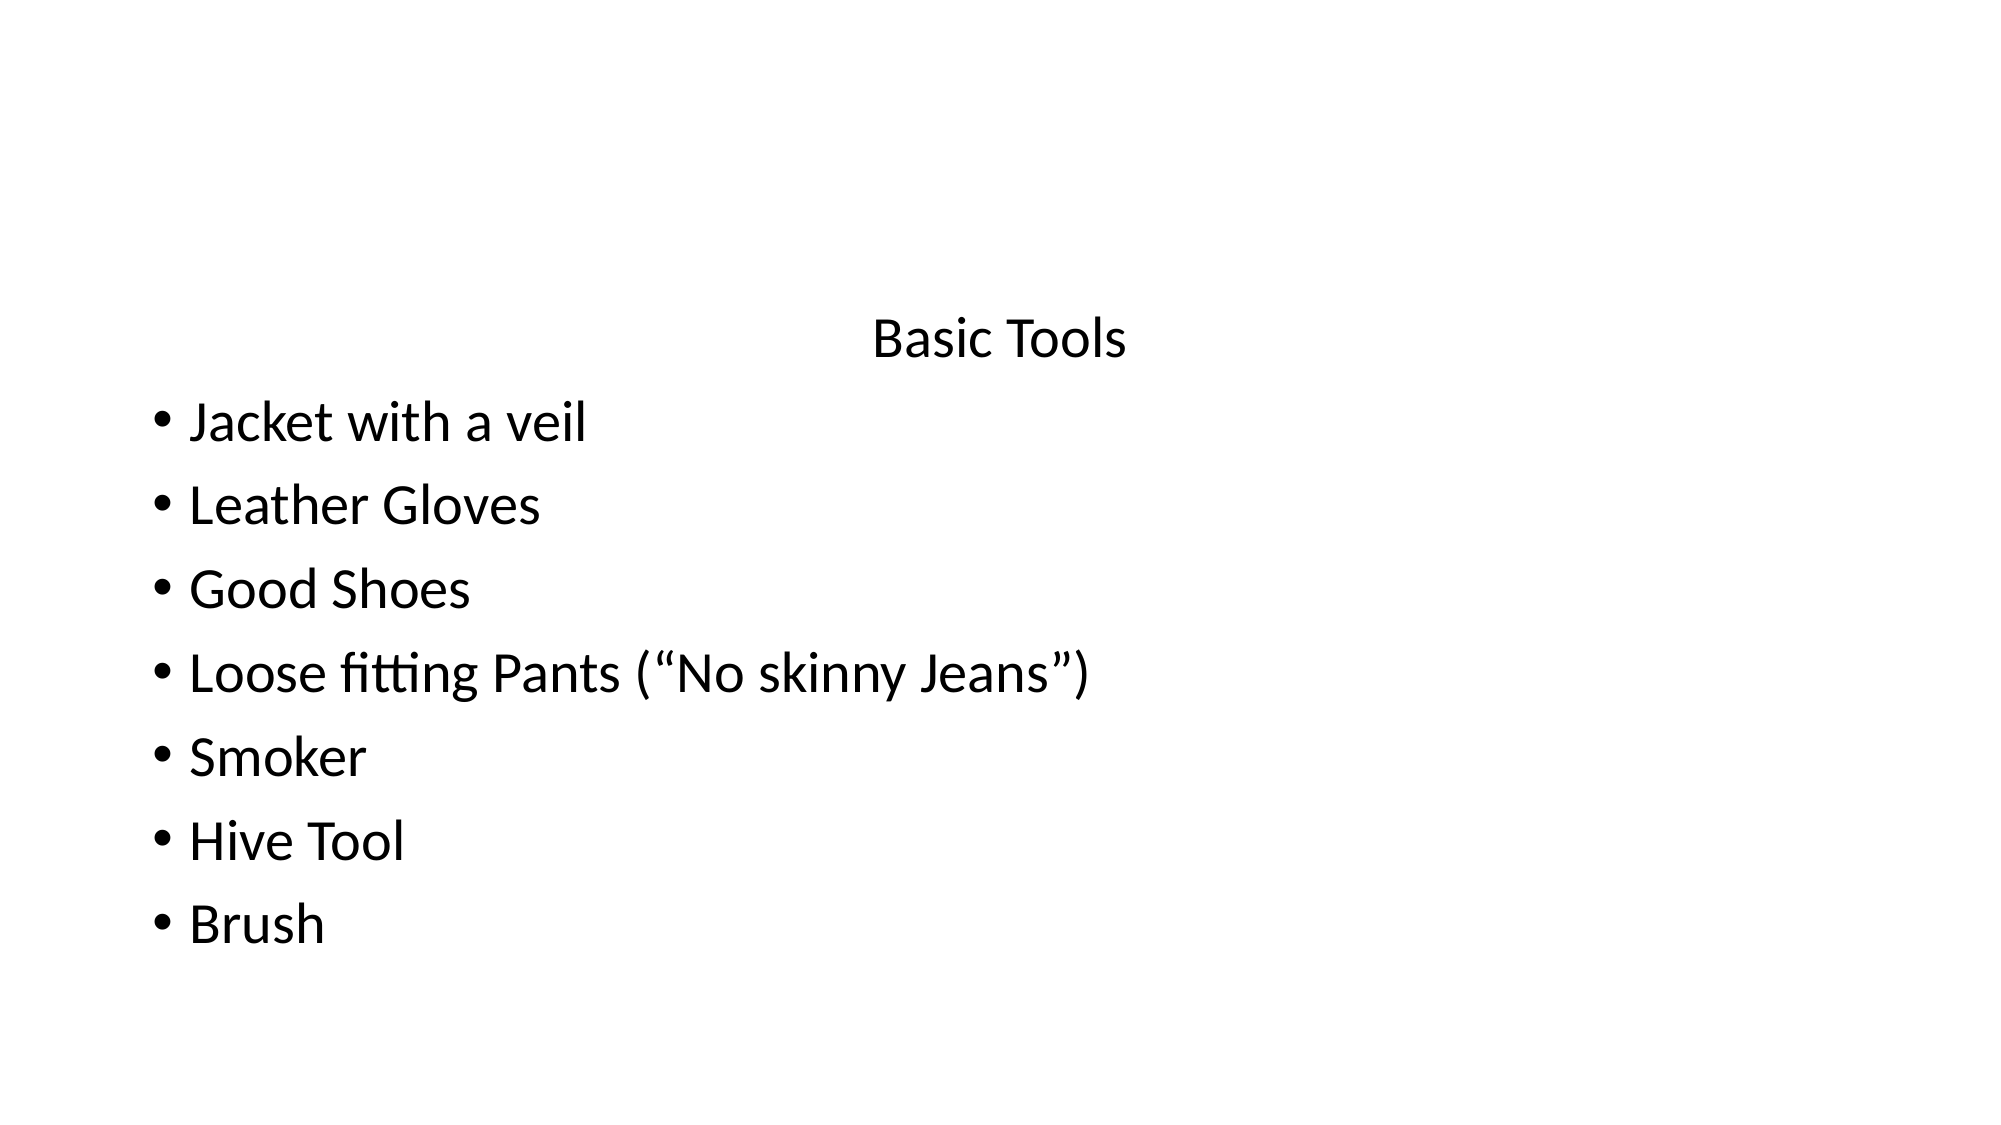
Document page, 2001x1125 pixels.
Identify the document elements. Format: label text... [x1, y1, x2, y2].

list Basic Tools Jacket with a veil Leather Gloves Good Shoes Loose fitting Pants (“No skinny Jeans”) Smoker Hive Tool Brush [137, 299, 1863, 1014]
